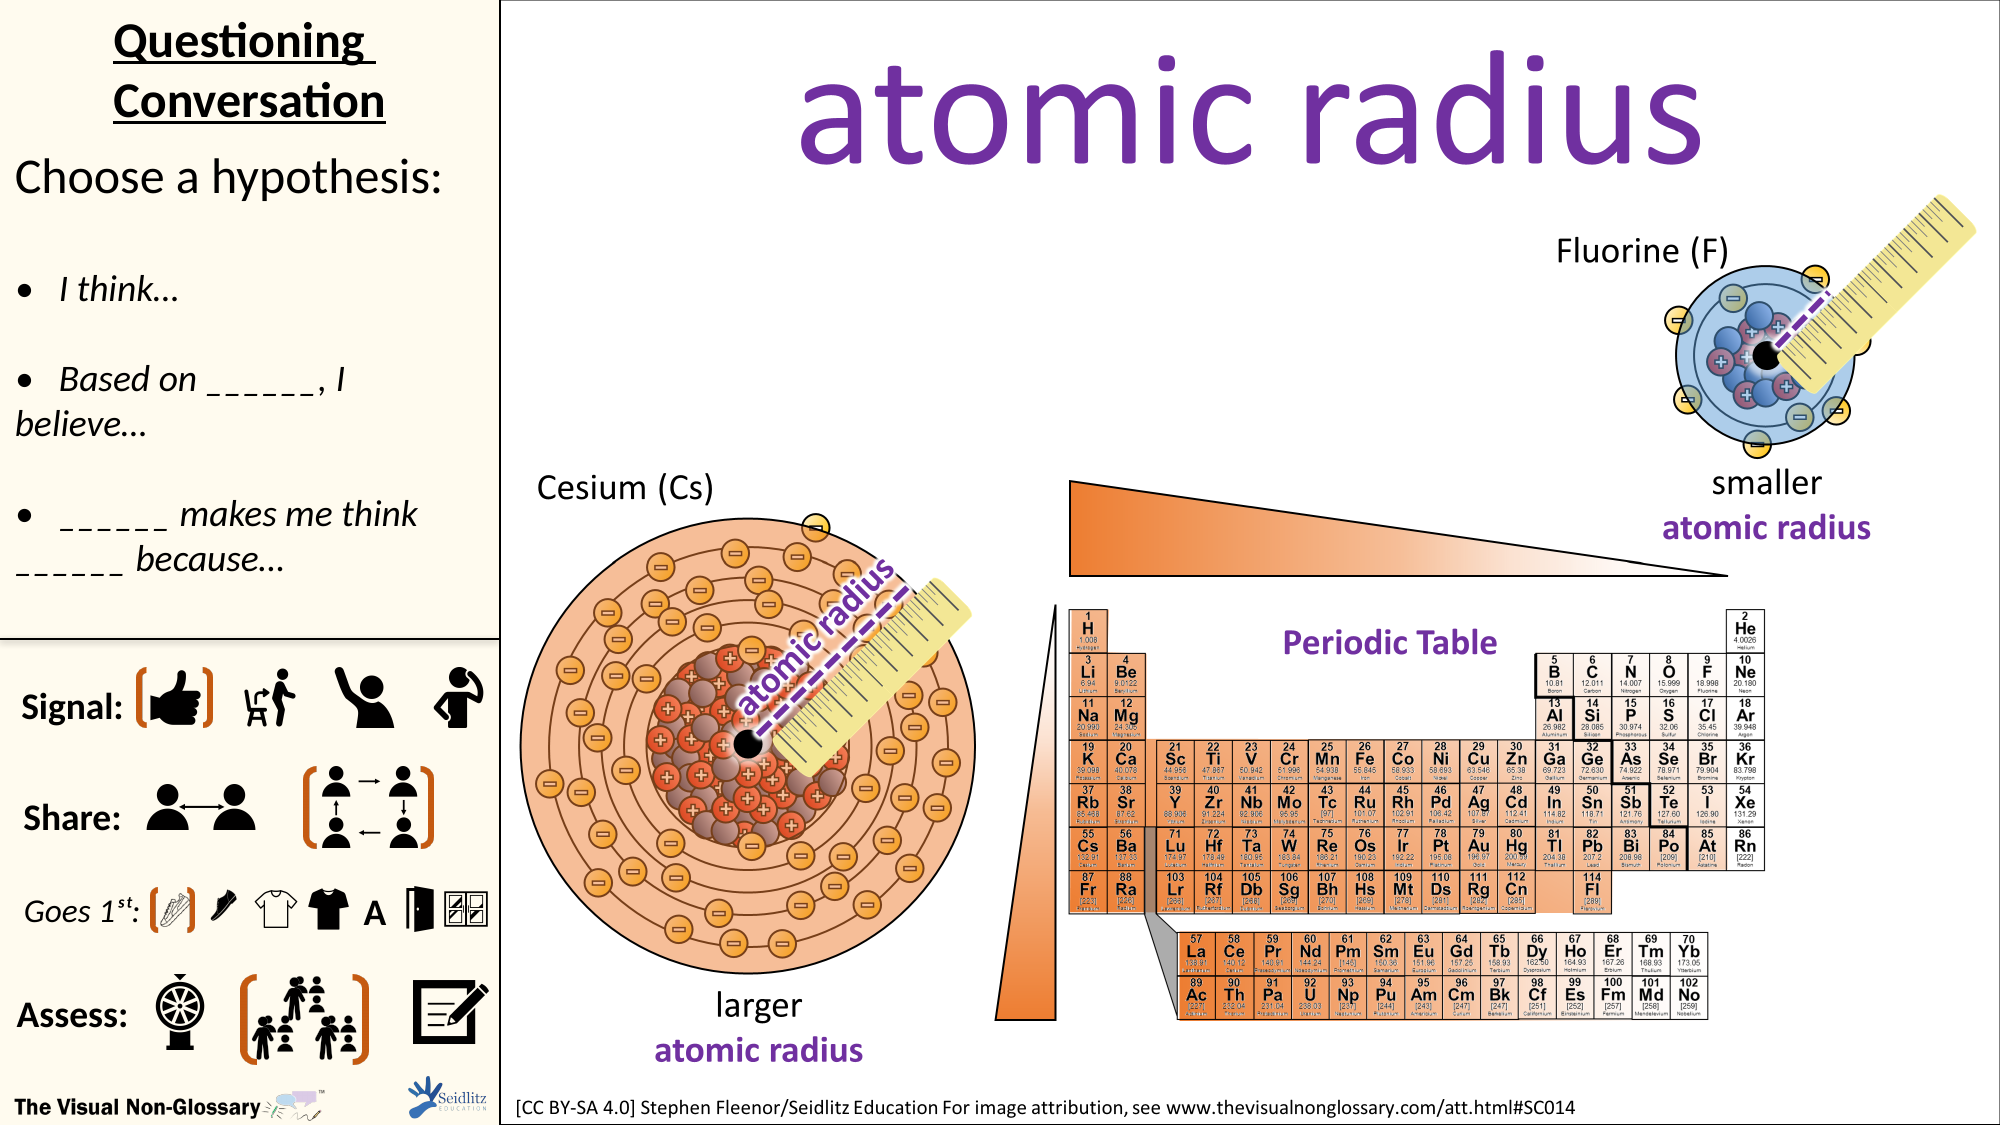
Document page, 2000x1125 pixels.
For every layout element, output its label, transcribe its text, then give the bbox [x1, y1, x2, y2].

picture [403, 1073, 495, 1125]
text_box Signal: [6, 674, 136, 735]
text_box Questioning Conversation [98, 0, 401, 135]
picture [149, 886, 196, 934]
picture [499, 0, 2000, 1125]
picture [428, 667, 490, 728]
picture [136, 667, 214, 728]
picture [202, 886, 241, 925]
picture [145, 784, 257, 830]
picture [253, 886, 299, 932]
picture [0, 1084, 328, 1125]
picture [413, 974, 490, 1051]
picture [142, 974, 218, 1051]
text_box Goes 1ˢᵗ: [9, 881, 156, 937]
picture [302, 766, 434, 850]
picture [334, 667, 395, 728]
picture [397, 886, 490, 932]
text_box Choose a hypothesis: [0, 135, 494, 211]
picture [239, 974, 370, 1066]
picture [305, 886, 352, 932]
text_box Assess: [1, 982, 137, 1043]
picture [239, 667, 301, 728]
text_box A [348, 880, 402, 941]
text_box • I think… • Based on ______, I believe… • ______ makes me think ______ because… [0, 211, 494, 587]
text_box Share: [8, 785, 137, 846]
